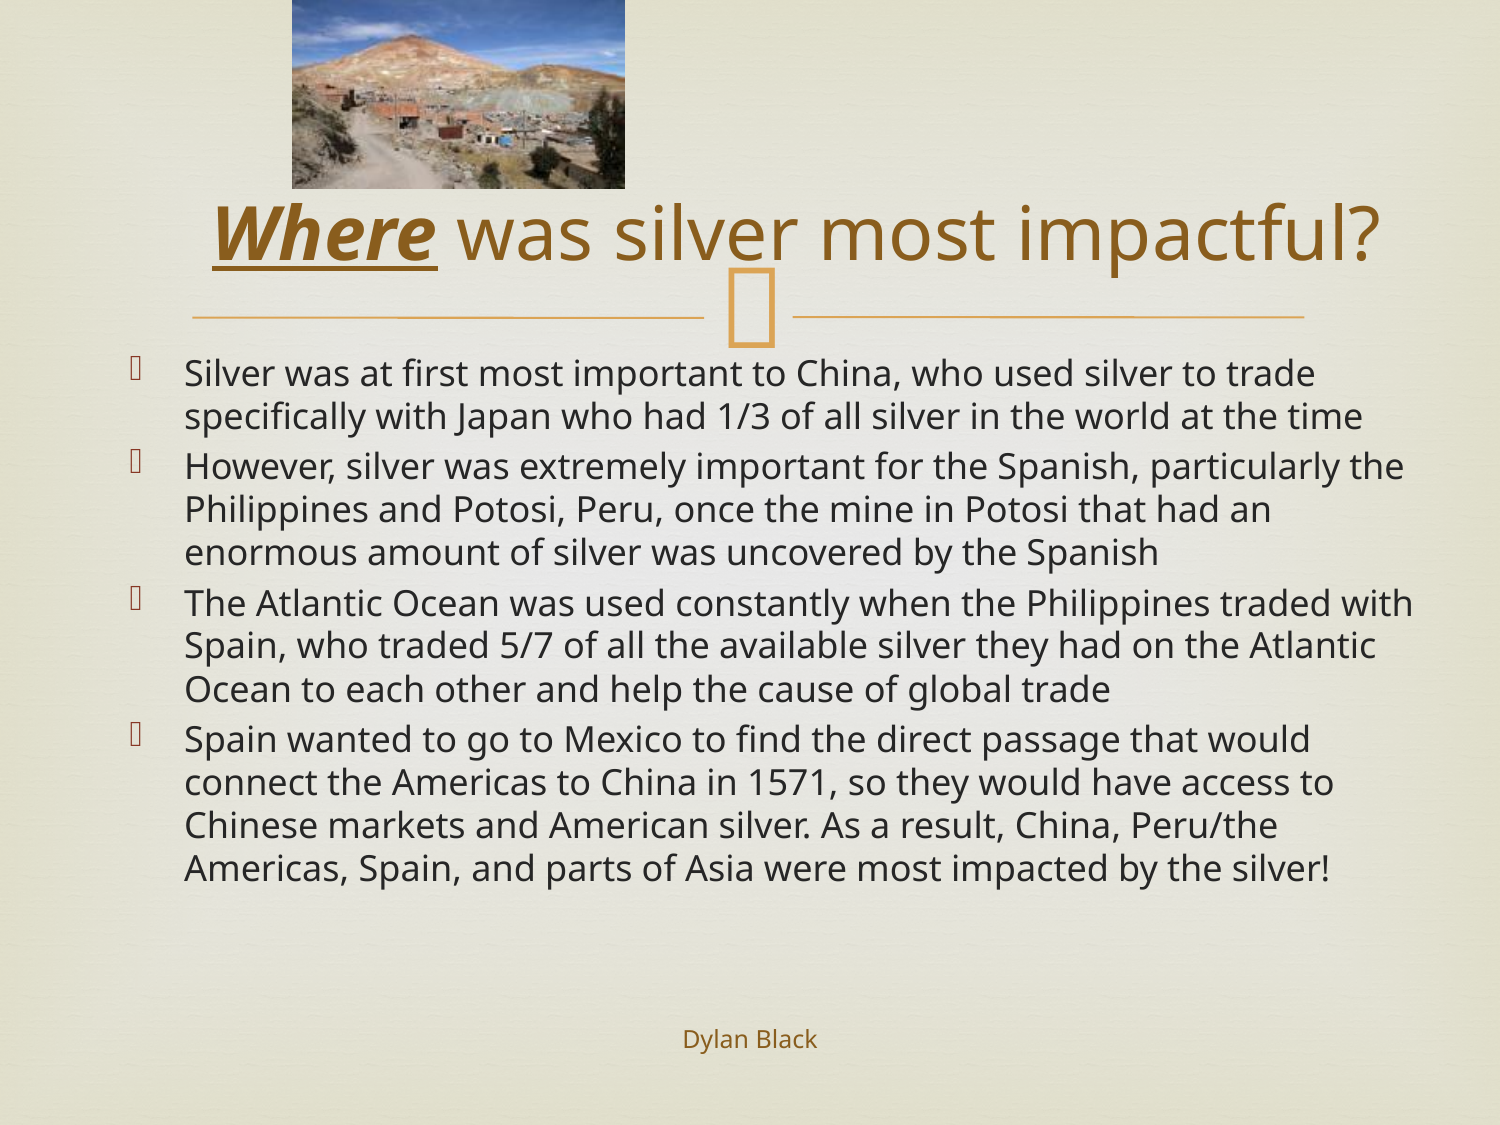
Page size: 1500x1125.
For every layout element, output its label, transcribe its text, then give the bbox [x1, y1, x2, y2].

picture [291, 0, 626, 190]
list Silver was at first most important to China, who used silver to trade specifically with Japan who had 1/3 of all silver in the world at the time However, silver was extremely important for the Spanish, particularly the Philippines and Potosi, Peru, once the mine in Potosi that had an enormous amount of silver was uncovered by the Spanish The Atlantic Ocean was used constantly when the Philippines traded with Spain, who traded 5/7 of all the available silver they had on the Atlantic Ocean to each other and help the cause of global trade Spain wanted to go to Mexico to find the direct passage that would connect the Americas to China in 1571, so they would have access to Chinese markets and American silver. As a result, China, Peru/the Americas, Spain, and parts of Asia were most impacted by the silver! [114, 342, 1433, 1011]
footer Dylan Black [512, 1010, 988, 1071]
title Where was silver most impactful? [160, 143, 1433, 317]
